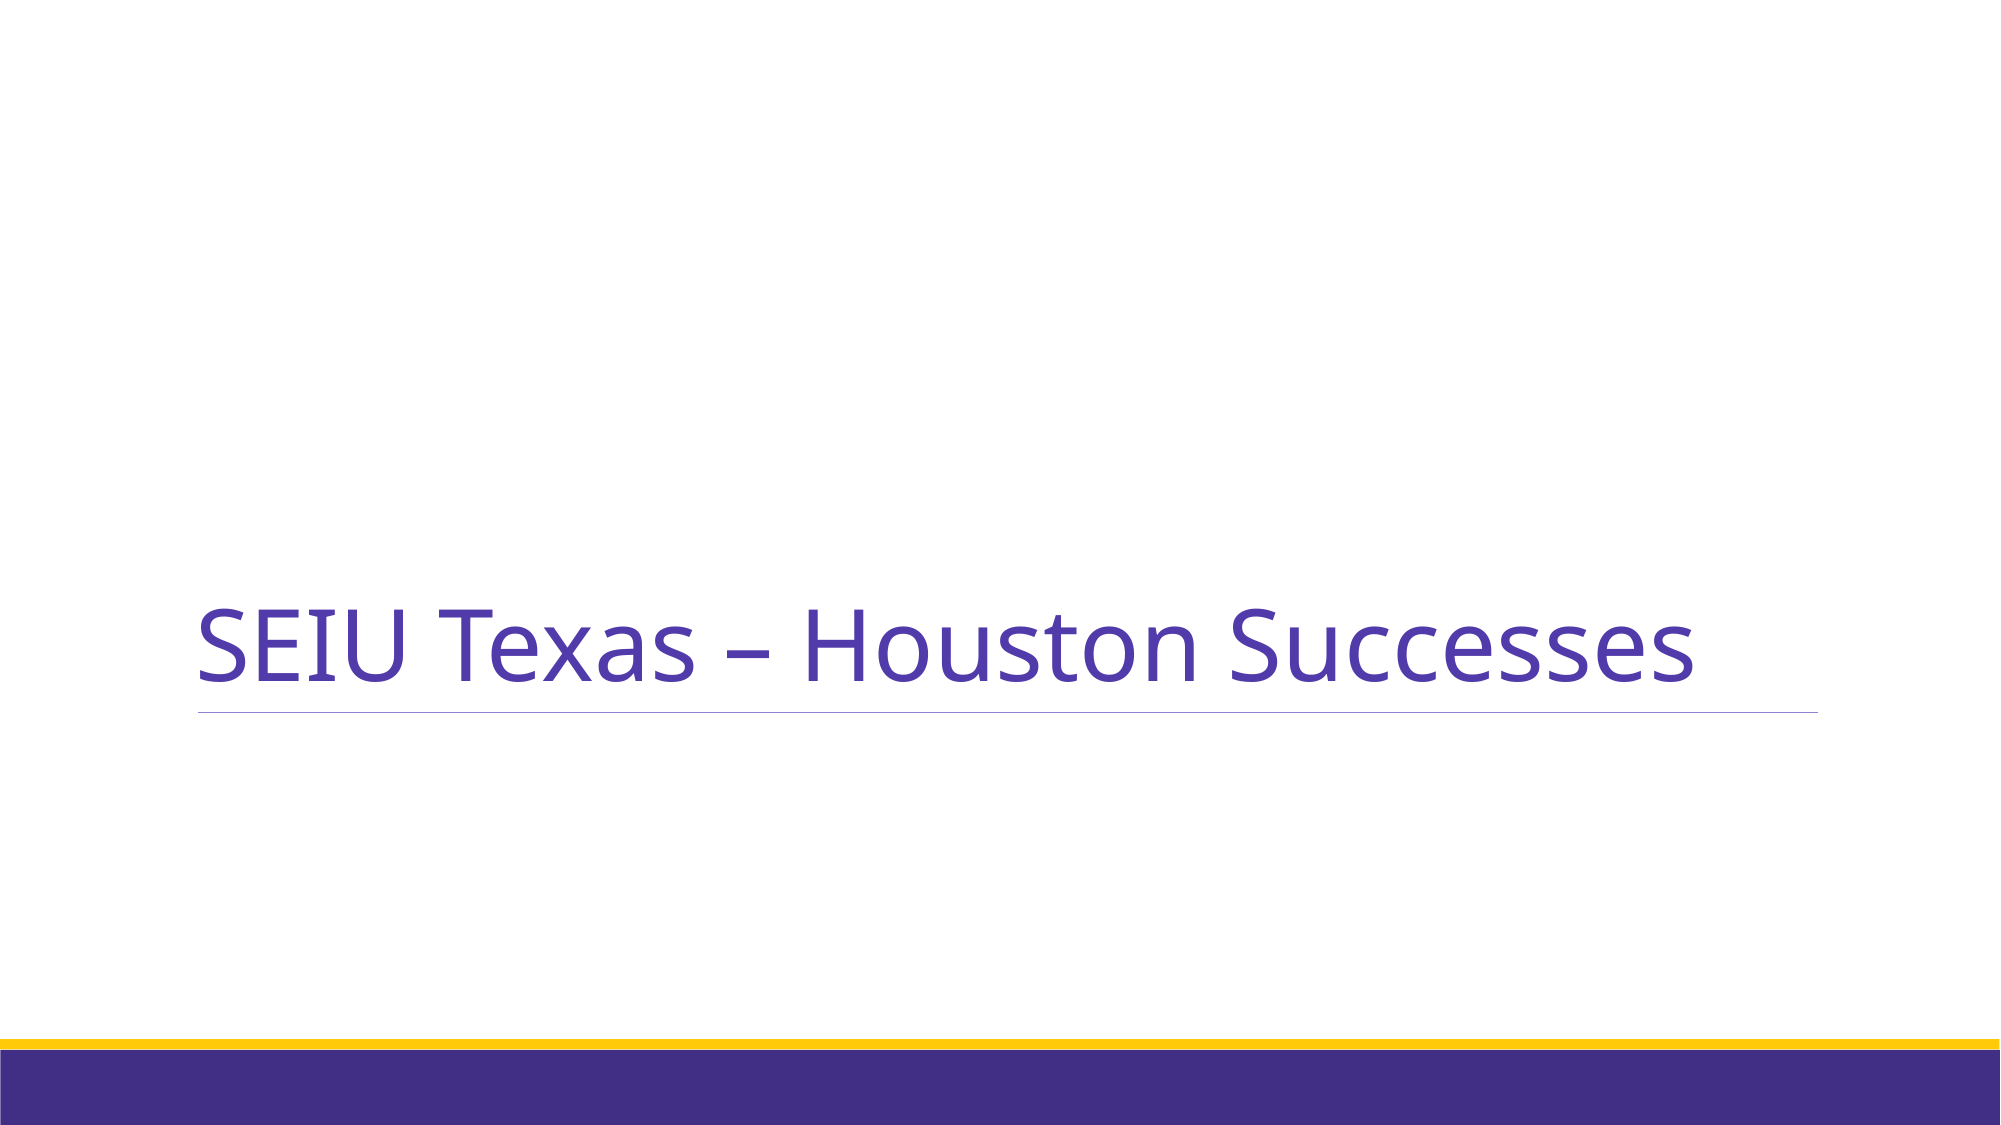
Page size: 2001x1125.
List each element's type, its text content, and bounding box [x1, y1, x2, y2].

title SEIU Texas – Houston Successes [180, 124, 1830, 710]
